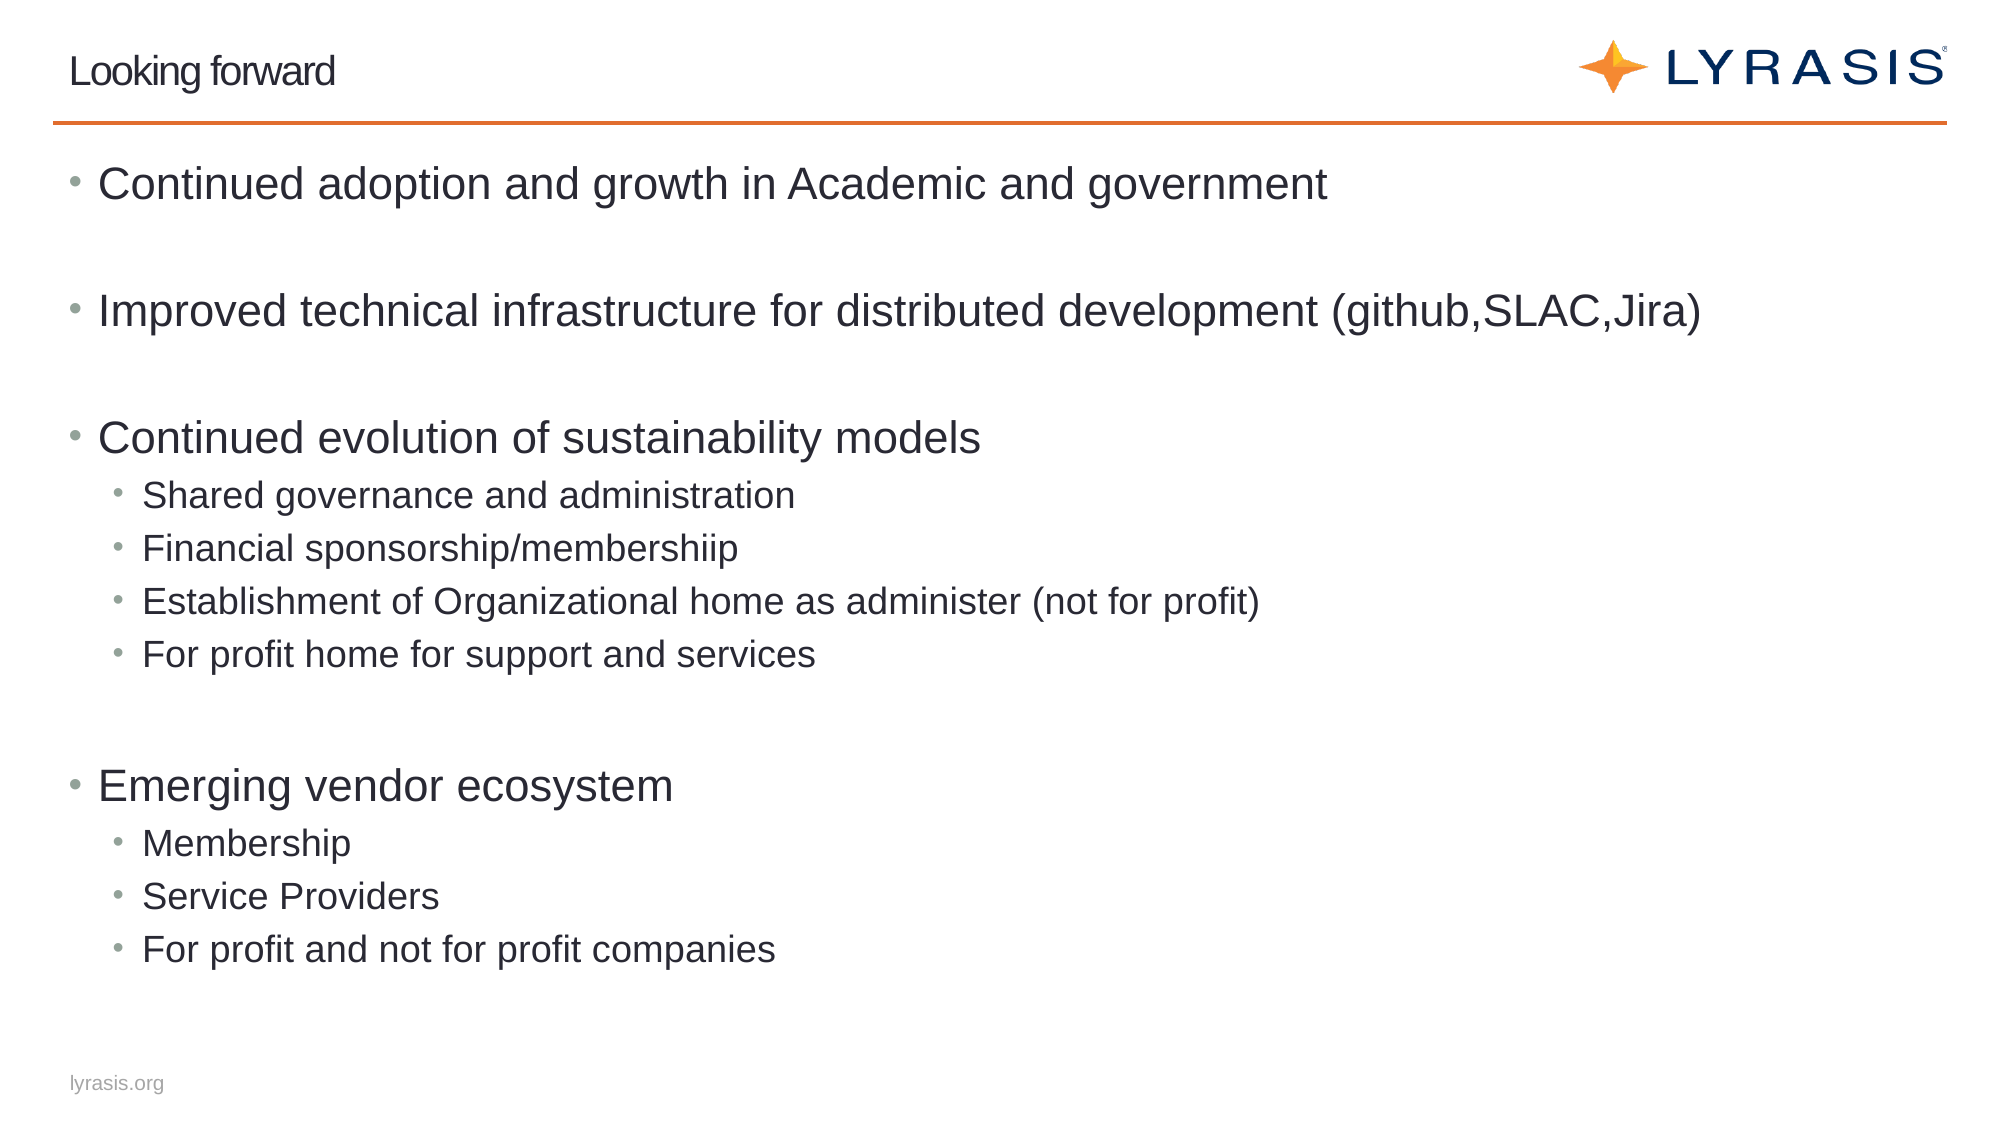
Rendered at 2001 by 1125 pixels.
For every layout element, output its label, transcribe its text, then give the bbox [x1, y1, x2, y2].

list Continued adoption and growth in Academic and government Improved technical infrastructure for distributed development (github,SLAC,Jira) Continued evolution of sustainability models Shared governance and administration Financial sponsorship/membershiip Establishment of Organizational home as administer (not for profit) For profit home for support and services Emerging vendor ecosystem Membership Service Providers For profit and not for profit companies [53, 146, 1948, 980]
title Looking forward [53, 36, 1518, 111]
